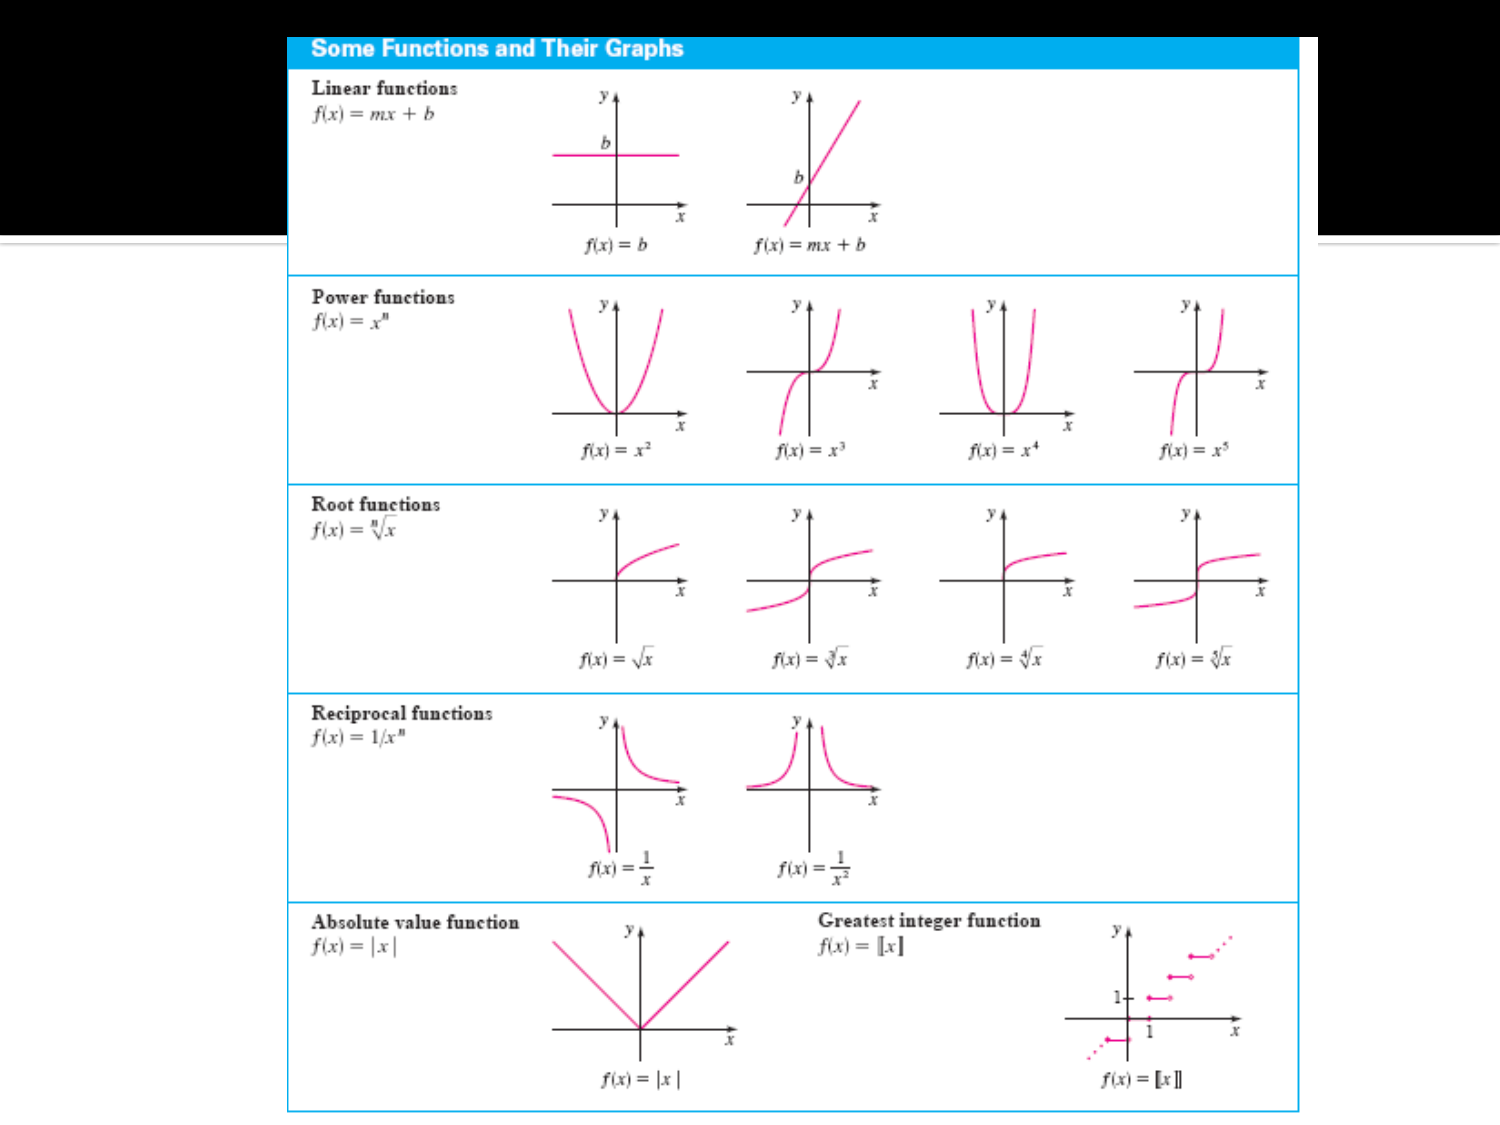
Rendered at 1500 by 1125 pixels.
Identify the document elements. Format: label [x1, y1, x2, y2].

list [287, 37, 1318, 1120]
